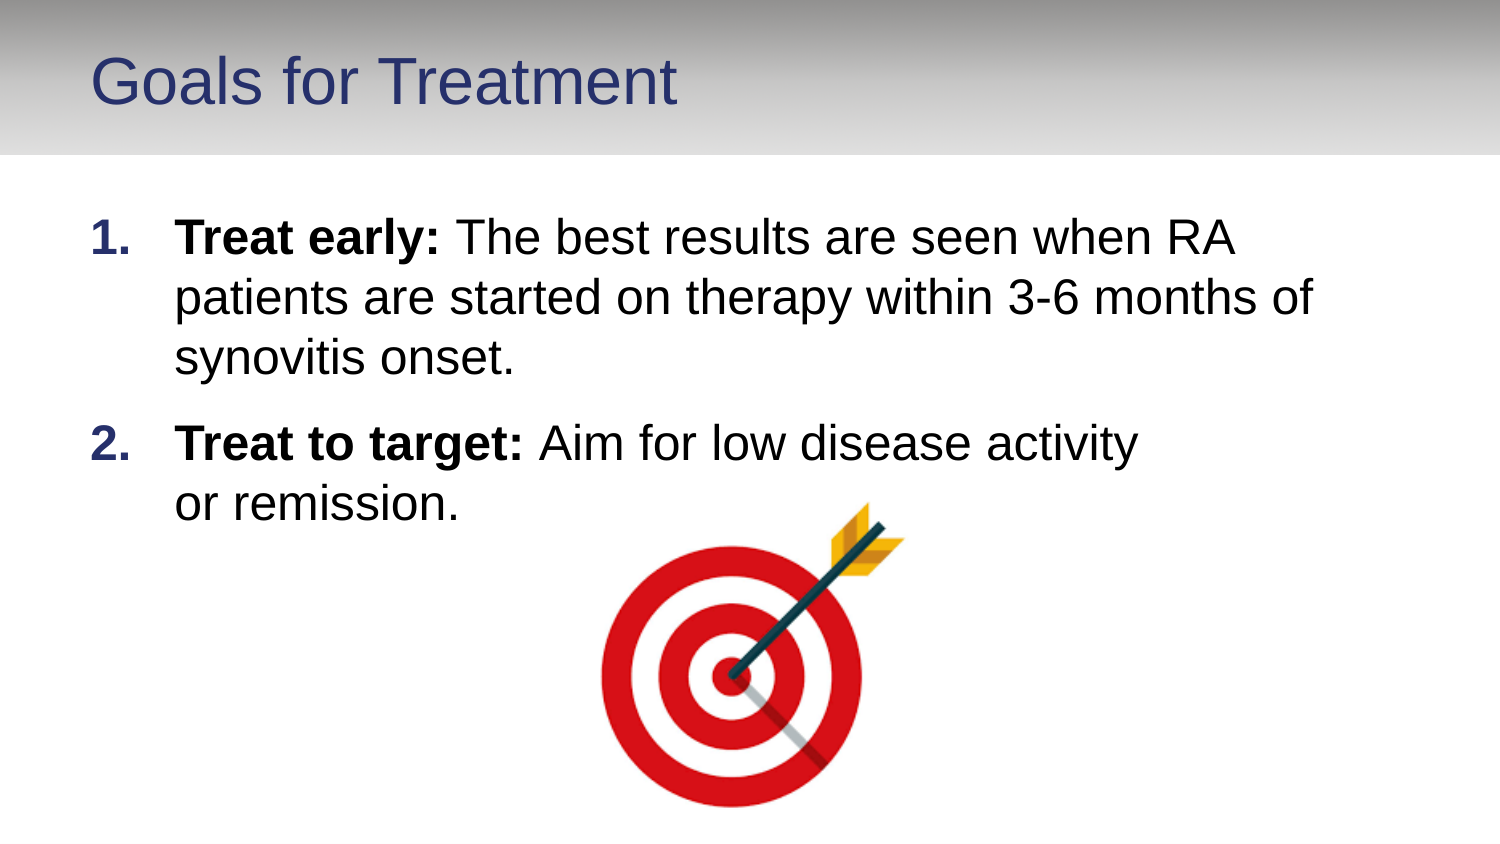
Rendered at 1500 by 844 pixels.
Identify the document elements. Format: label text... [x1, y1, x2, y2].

picture [0, 0, 1500, 844]
list Treat early: The best results are seen when RA patients are started on therapy within 3-6 months of synovitis onset. Treat to target: Aim for low disease activity or remission. [75, 196, 1425, 754]
title Goals for Treatment [75, 7, 1425, 149]
